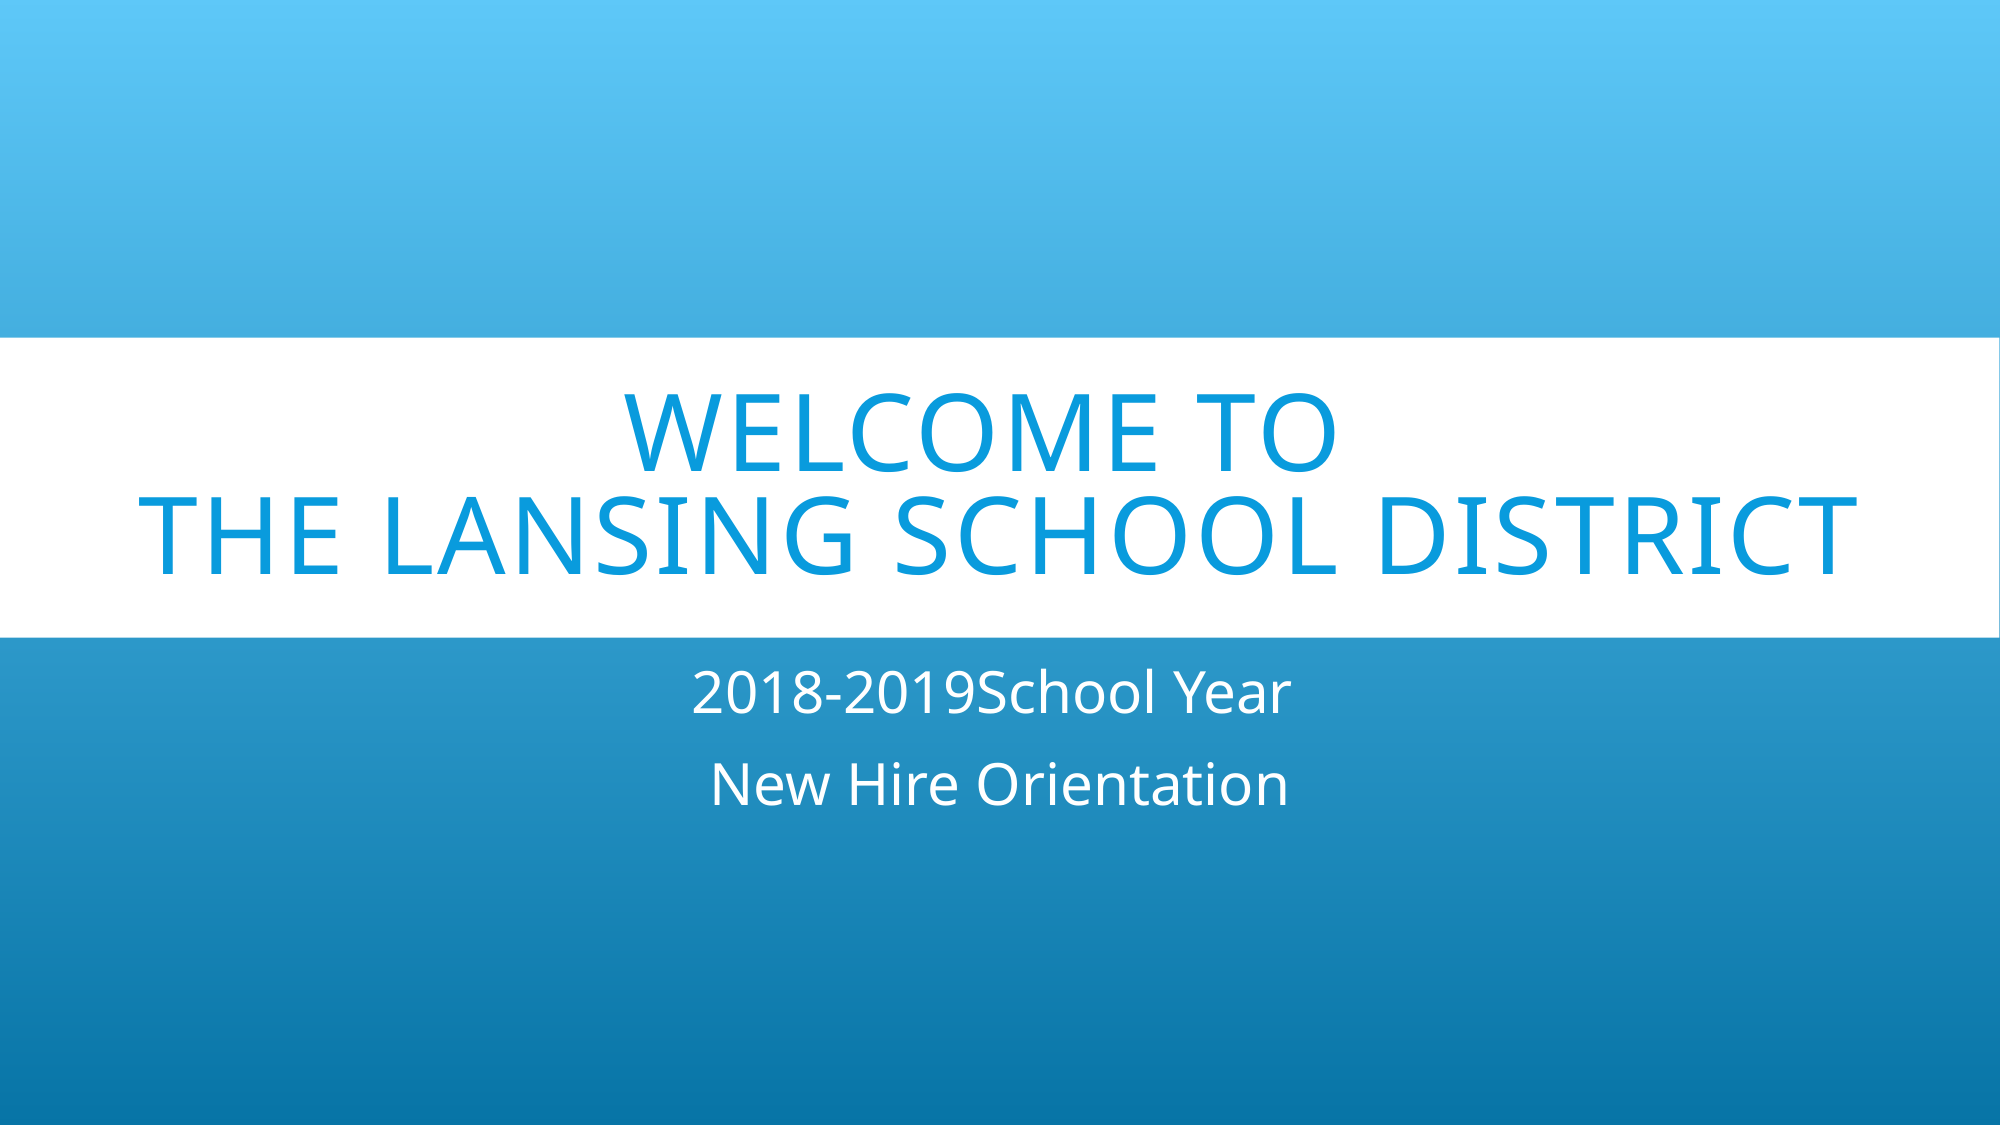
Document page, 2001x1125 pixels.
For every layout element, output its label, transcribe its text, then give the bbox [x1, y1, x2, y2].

title Welcome to the Lansing School District [59, 349, 1941, 635]
subtitle 2018-2019School Year New Hire Orientation [249, 655, 1750, 871]
